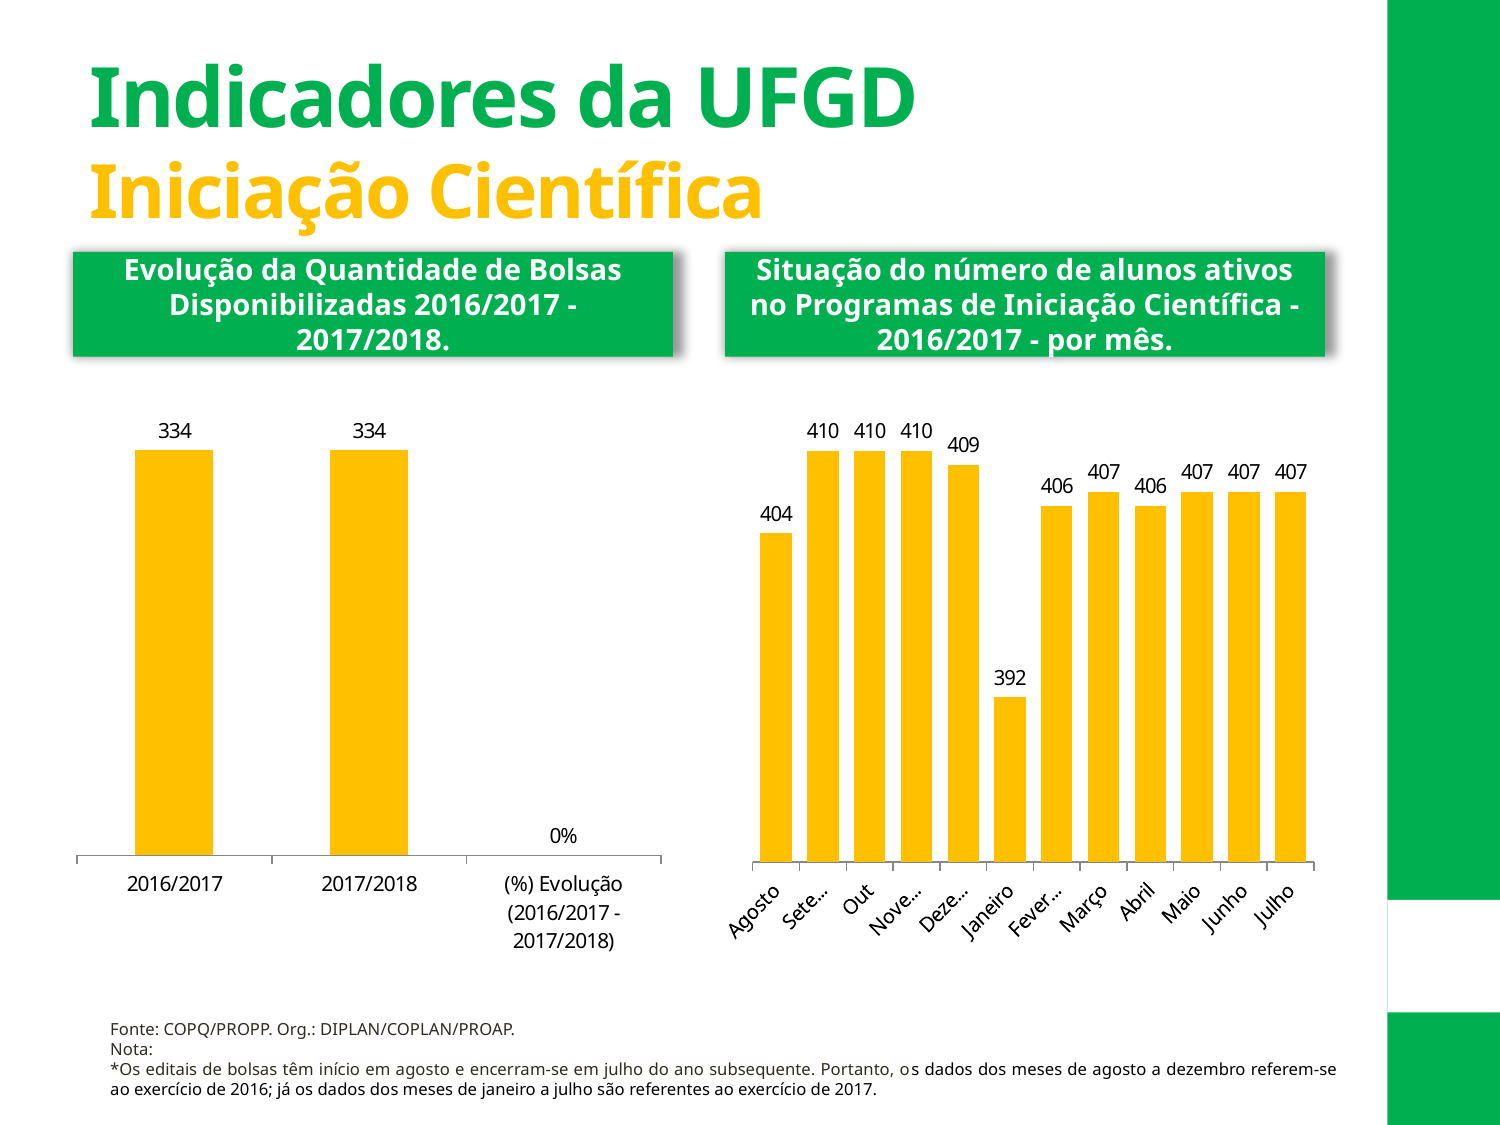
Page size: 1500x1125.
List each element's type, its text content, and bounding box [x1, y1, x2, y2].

chart [64, 358, 674, 967]
chart [719, 356, 1329, 946]
text_box Situação do número de alunos ativos no Programas de Iniciação Científica - 2016/2017 - por mês. [725, 251, 1325, 355]
text_box Evolução da Quantidade de Bolsas Disponibilizadas 2016/2017 - 2017/2018. [73, 251, 673, 356]
text_box Fonte: COPQ/PROPP. Org.: DIPLAN/COPLAN/PROAP. Nota: *Os editais de bolsas têm início em agosto e encerram-se em julho do ano subsequente. Portanto, os dados dos meses de agosto a dezembro referem-se ao exercício de 2016; já os dados dos meses de janeiro a julho são referentes ao exercício de 2017. [95, 1011, 1353, 1077]
text_box Indicadores da UFGD Iniciação Científica [74, 45, 1325, 233]
